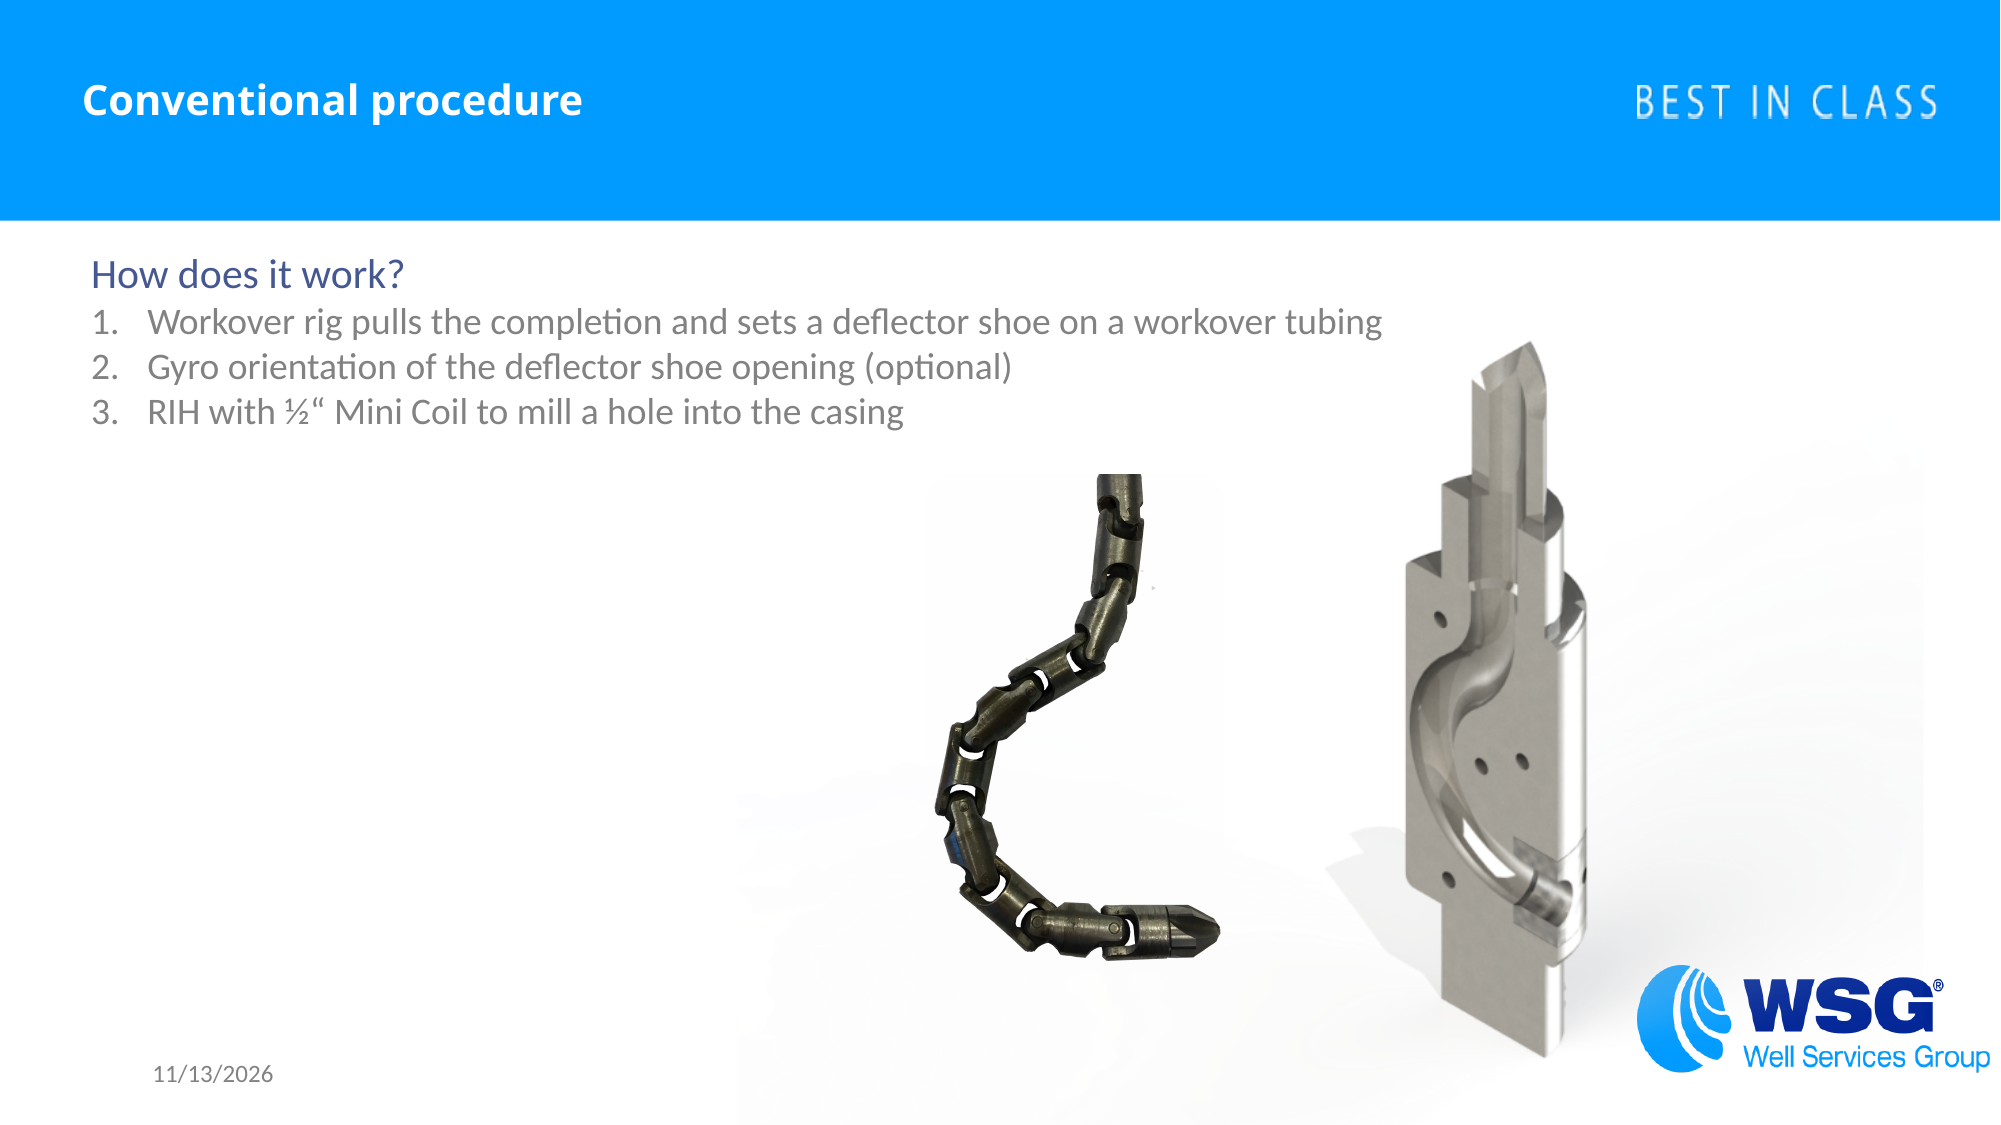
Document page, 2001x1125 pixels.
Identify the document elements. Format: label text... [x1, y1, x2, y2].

picture [1637, 85, 1938, 119]
title Conventional procedure [66, 73, 730, 131]
picture [650, 178, 1990, 1125]
text_box How does it work? Workover rig pulls the completion and sets a deflector shoe on a workover tubing Gyro orientation of the deflector shoe opening (optional) RIH with ½“ Mini Coil to mill a hole into the casing [76, 239, 650, 575]
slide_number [137, 1042, 588, 1103]
